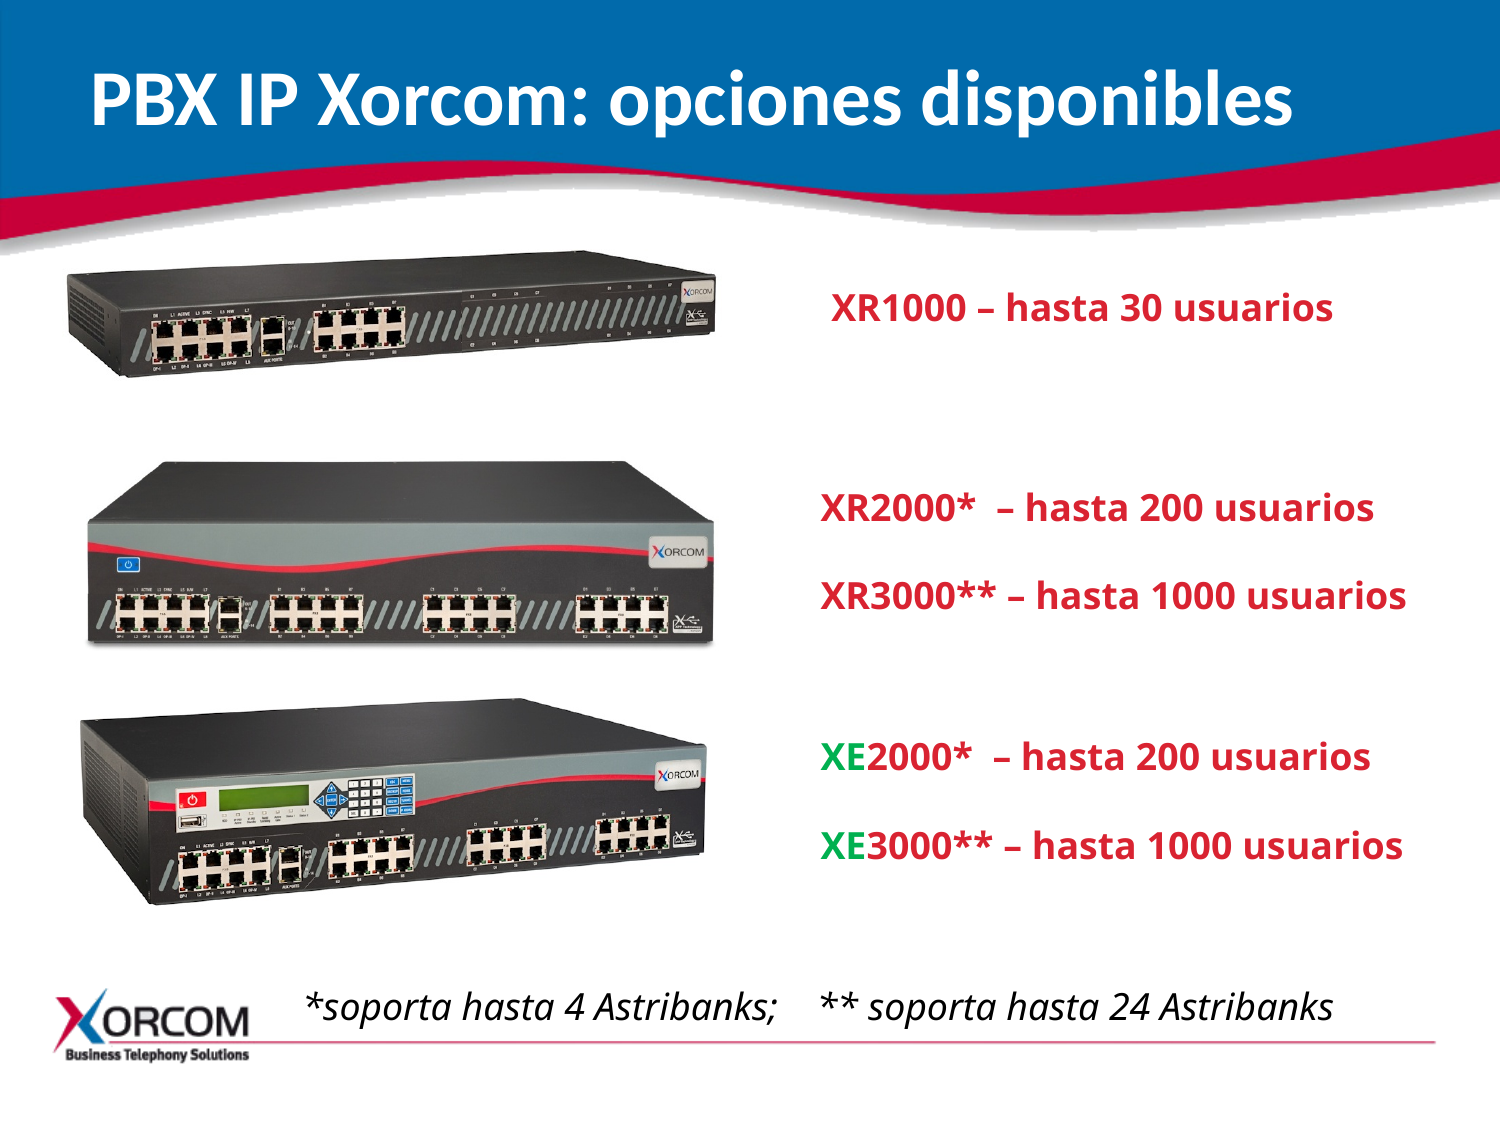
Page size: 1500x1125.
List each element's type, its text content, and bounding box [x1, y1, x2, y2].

text_box *soporta hasta 4 Astribanks; ** soporta hasta 24 Astribanks [287, 974, 1425, 1035]
text_box XR1000 – hasta 30 usuarios [816, 276, 1400, 337]
title PBX IP Xorcom: opciones disponibles [75, 0, 1425, 188]
picture [0, 0, 1500, 1125]
text_box XE2000* – hasta 200 usuarios [805, 724, 1500, 785]
text_box XE3000** – hasta 1000 usuarios [805, 814, 1500, 875]
text_box XR2000* – hasta 200 usuarios [805, 476, 1500, 537]
text_box XR3000** – hasta 1000 usuarios [805, 564, 1500, 625]
